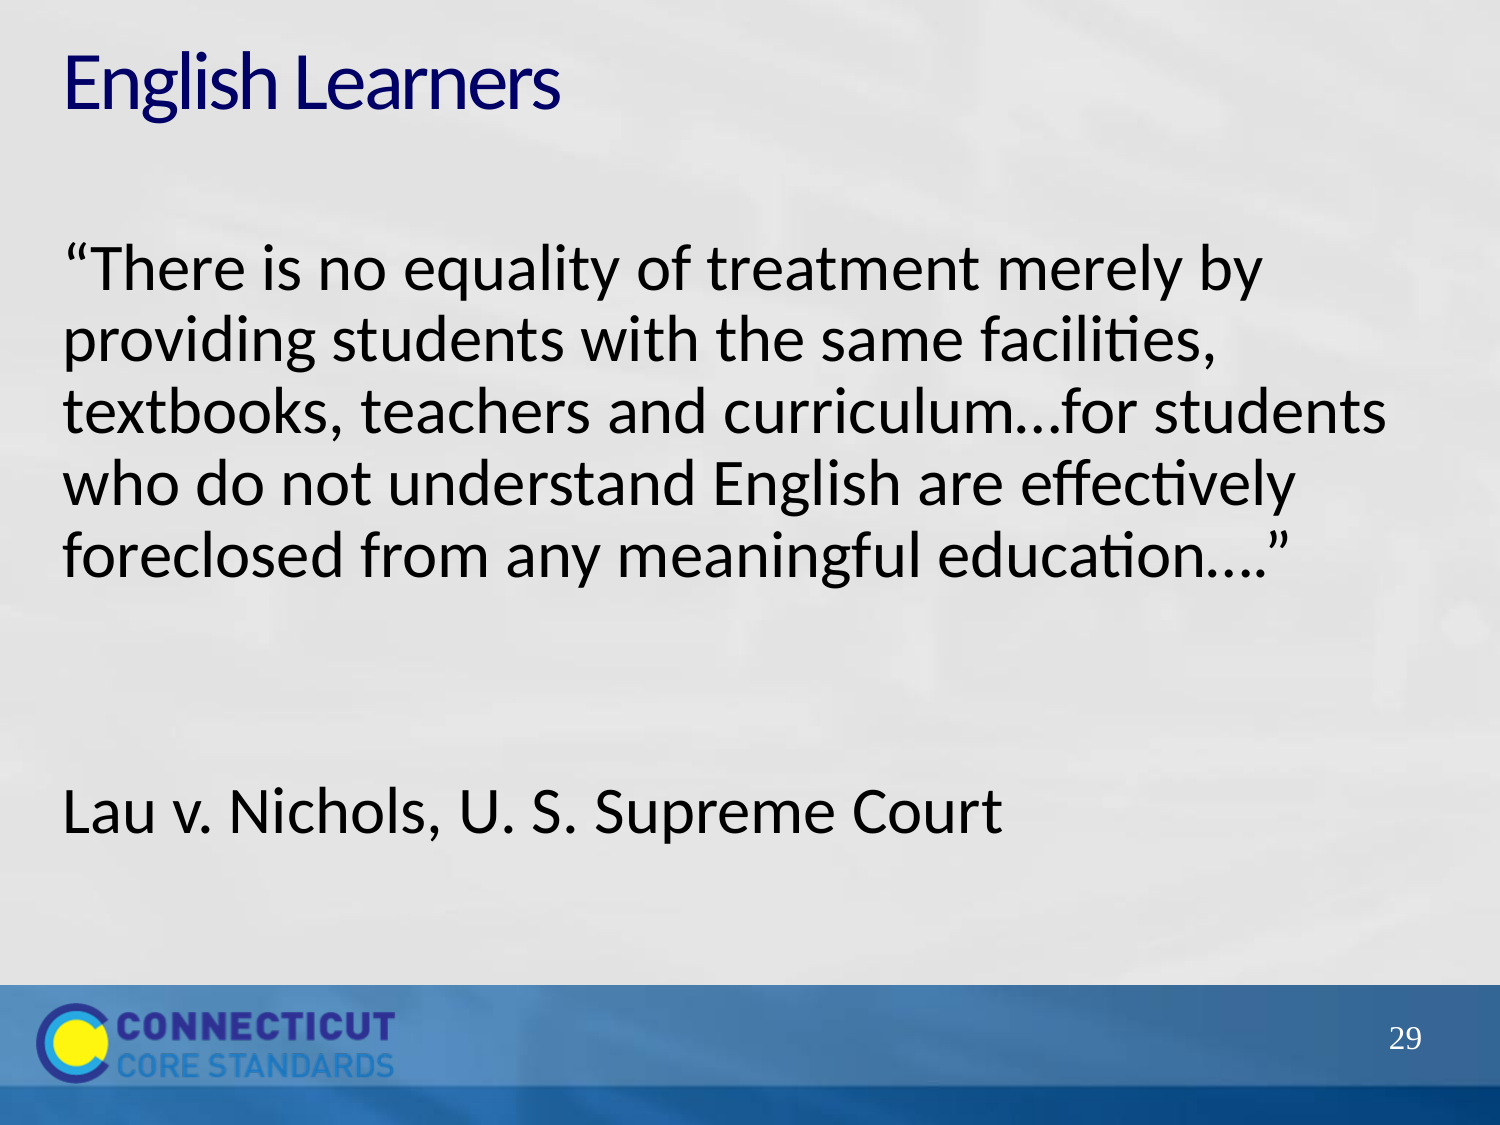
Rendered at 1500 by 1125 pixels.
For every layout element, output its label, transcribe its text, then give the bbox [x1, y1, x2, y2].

slide_number 29 [1076, 996, 1438, 1076]
picture [0, 0, 1500, 1125]
list “There is no equality of treatment merely by providing students with the same facilities, textbooks, teachers and curriculum…for students who do not understand English are effectively foreclosed from any meaningful education….” Lau v. Nichols, U. S. Supreme Court [62, 232, 1438, 864]
title English Learners [62, 37, 1438, 210]
